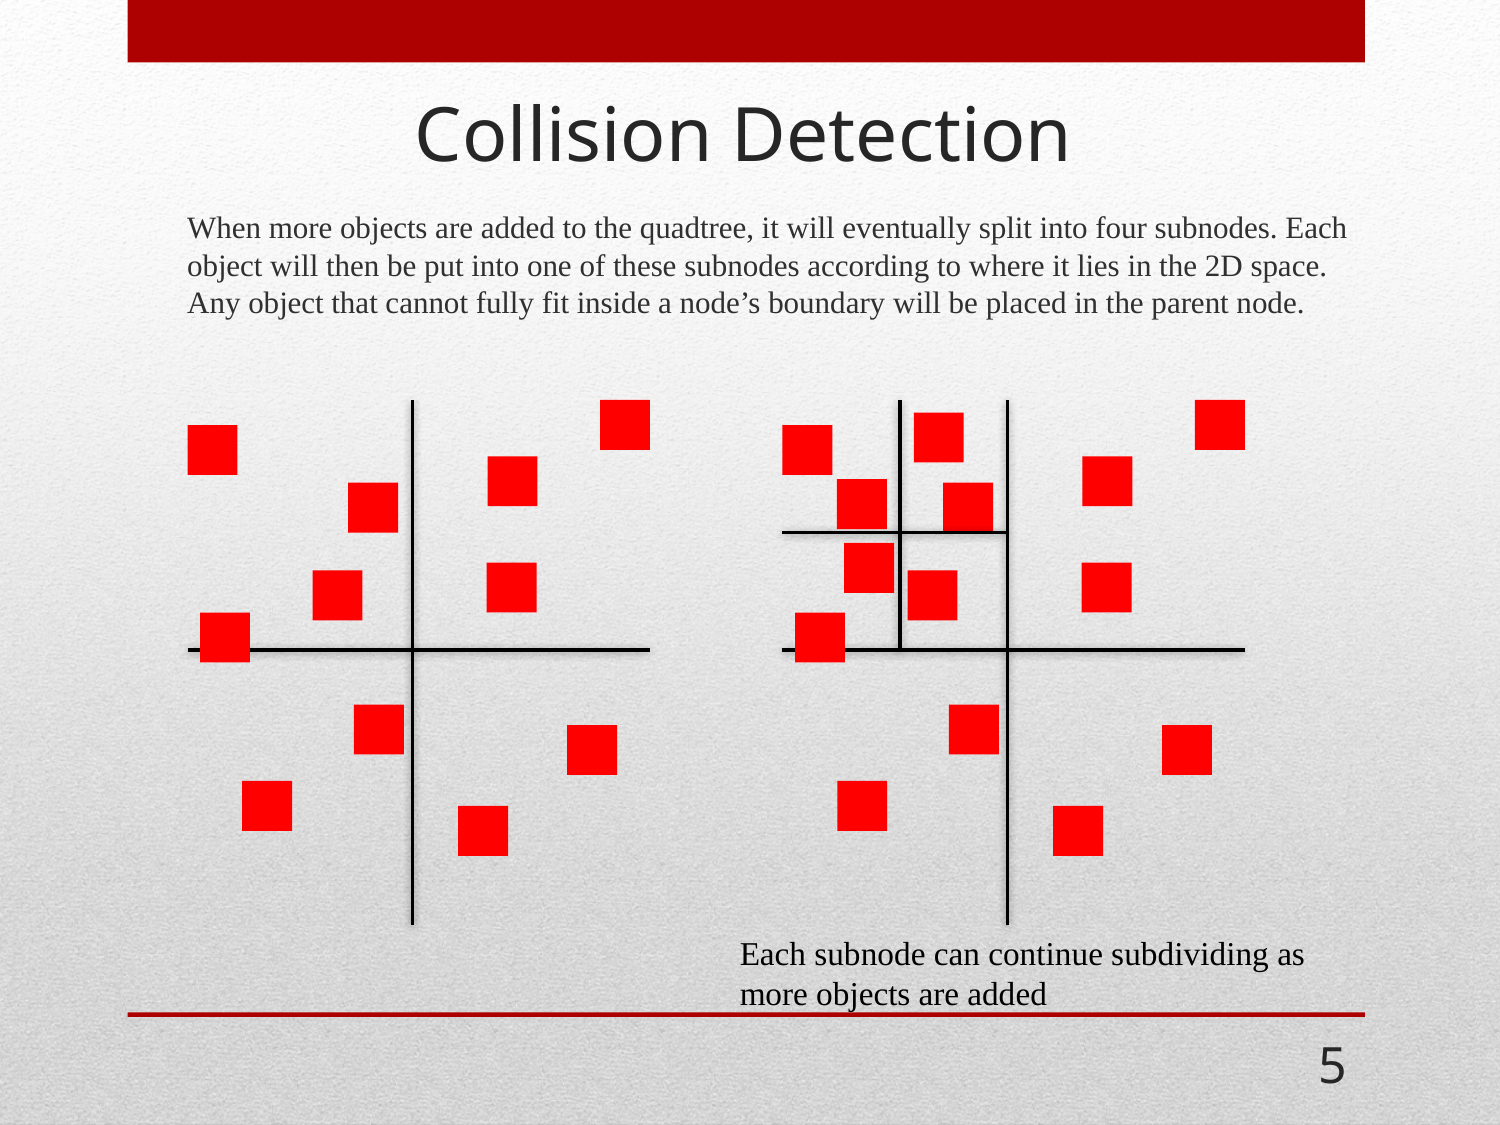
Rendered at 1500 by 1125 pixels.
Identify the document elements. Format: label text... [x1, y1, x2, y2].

text_box Each subnode can continue subdividing as more objects are added [725, 924, 1363, 1020]
text_box [311, 569, 364, 622]
text_box [842, 544, 894, 595]
text_box [186, 423, 239, 477]
text_box [912, 411, 966, 464]
text_box [793, 611, 847, 649]
text_box [485, 561, 538, 614]
text_box [1081, 454, 1134, 508]
text_box [908, 569, 959, 622]
list When more objects are added to the quadtree, it will eventually split into four subnodes. Each object will then be put into one of these subnodes according to where it lies in the 2D space. Any object that cannot fully fit inside a node’s boundary will be placed in the parent node. [125, 200, 1363, 363]
text_box [565, 723, 619, 777]
slide_number 5 [1237, 1037, 1363, 1098]
text_box [1160, 723, 1214, 777]
text_box [1051, 804, 1105, 858]
text_box [486, 454, 539, 508]
text_box [598, 398, 652, 452]
text_box [781, 423, 834, 477]
text_box [346, 481, 400, 534]
text_box [835, 477, 889, 531]
text_box [947, 703, 1001, 756]
title Collision Detection [125, 79, 1363, 188]
text_box [835, 779, 889, 833]
text_box [1193, 398, 1247, 452]
text_box [941, 481, 995, 527]
text_box [198, 611, 252, 649]
text_box [1080, 561, 1133, 614]
text_box [456, 804, 510, 858]
text_box [352, 703, 406, 756]
text_box [240, 779, 294, 833]
